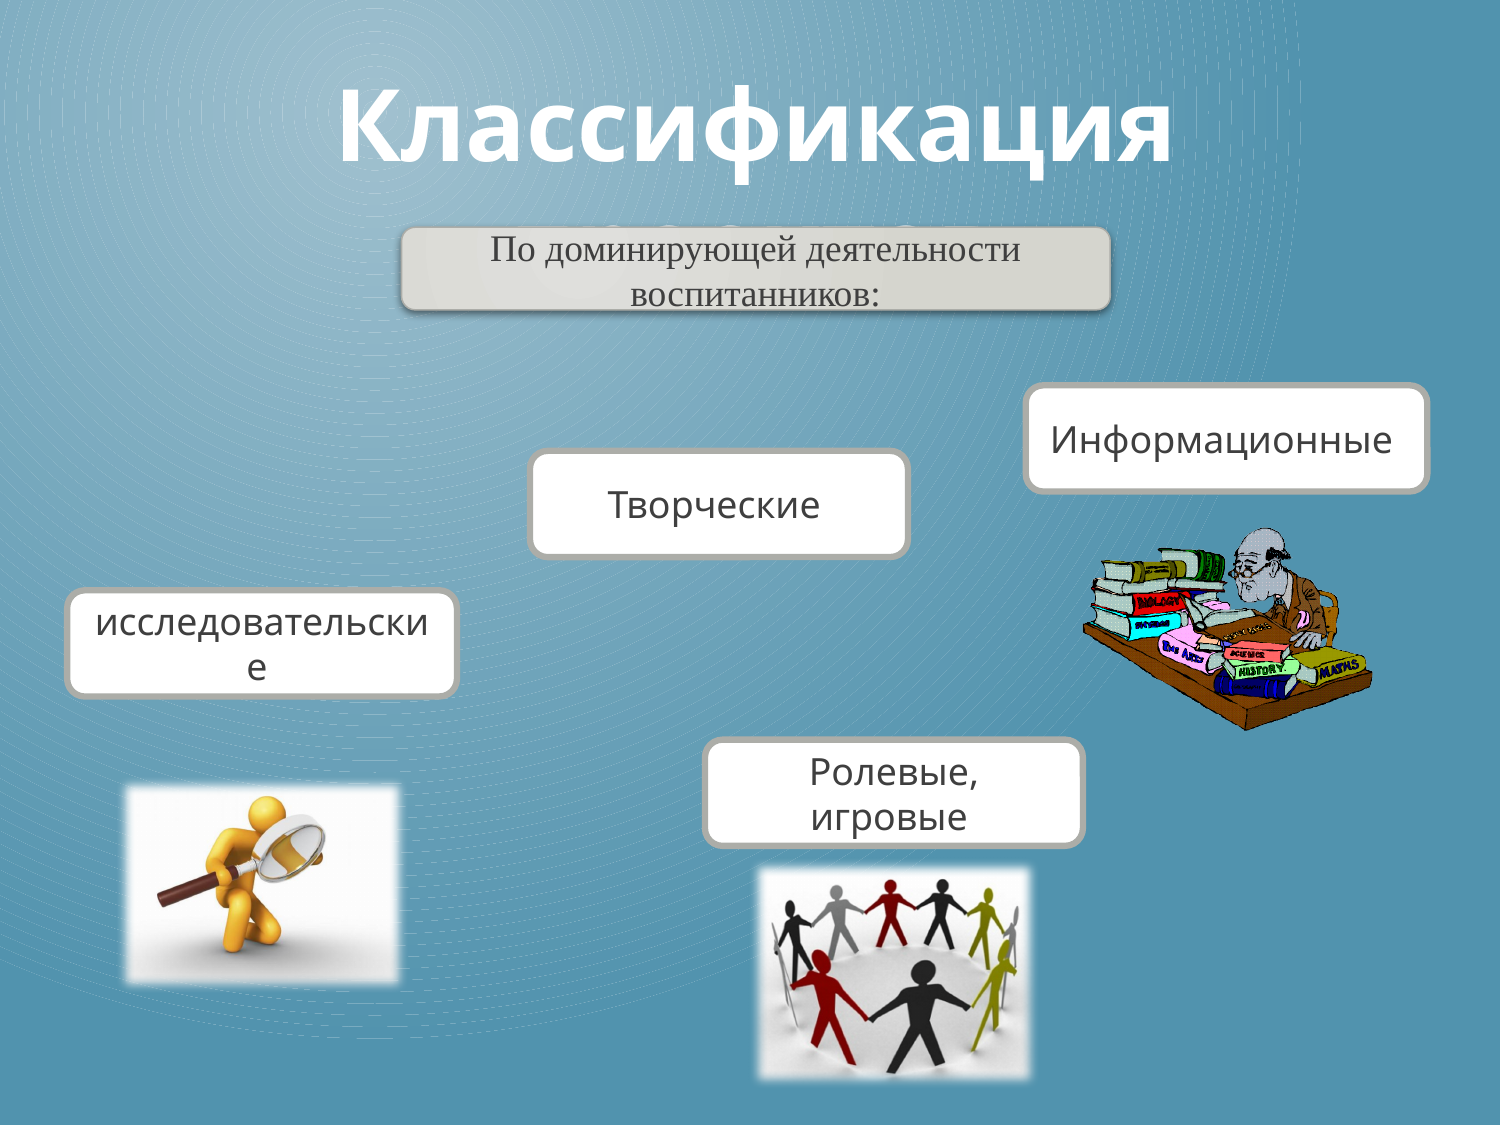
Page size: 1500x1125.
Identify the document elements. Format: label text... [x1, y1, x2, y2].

text_box Информационные [1022, 382, 1431, 495]
picture [115, 774, 409, 995]
text_box Творческие [526, 447, 912, 561]
text_box По доминирующей деятельности воспитанников: [400, 226, 1112, 311]
text_box Ролевые, игровые [701, 736, 1087, 850]
picture [1080, 526, 1373, 732]
text_box Классификация проектов [171, 54, 1341, 310]
text_box исследовательские [63, 587, 461, 700]
picture [747, 857, 1040, 1090]
